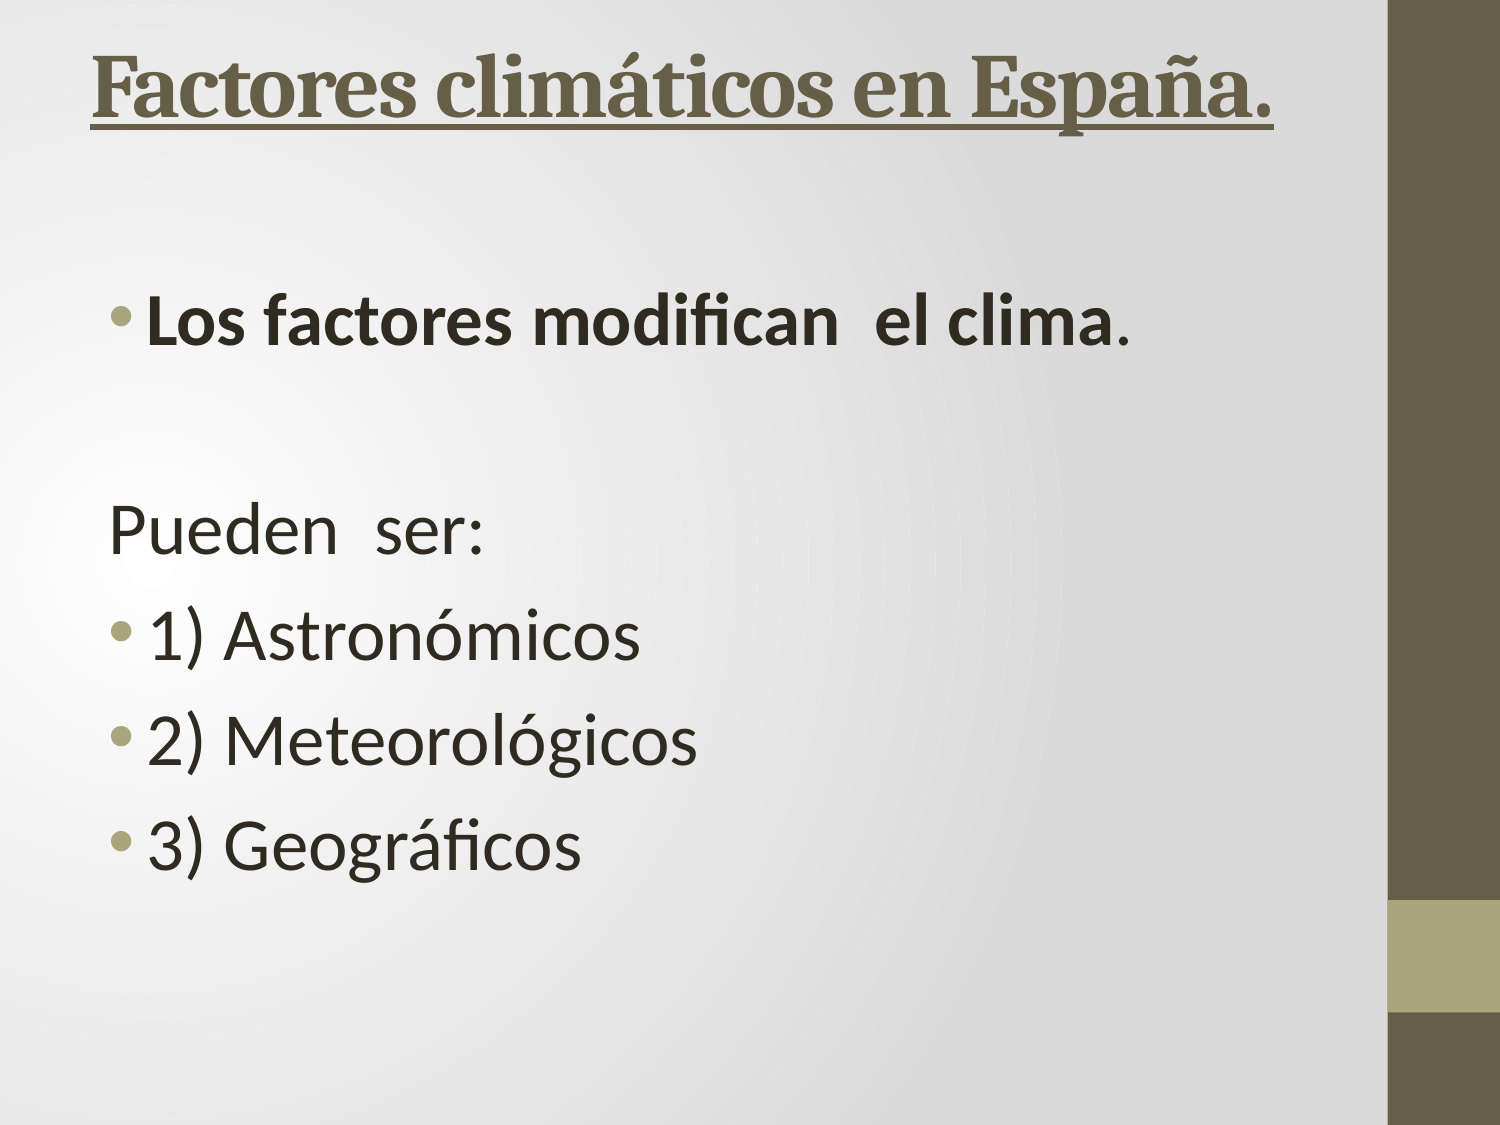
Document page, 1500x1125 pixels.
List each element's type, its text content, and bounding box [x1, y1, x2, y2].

title Factores climáticos en España. [75, 45, 1325, 233]
list Los factores modifican el clima. Pueden ser: 1) Astronómicos 2) Meteorológicos 3) Geográficos [75, 262, 1325, 1050]
